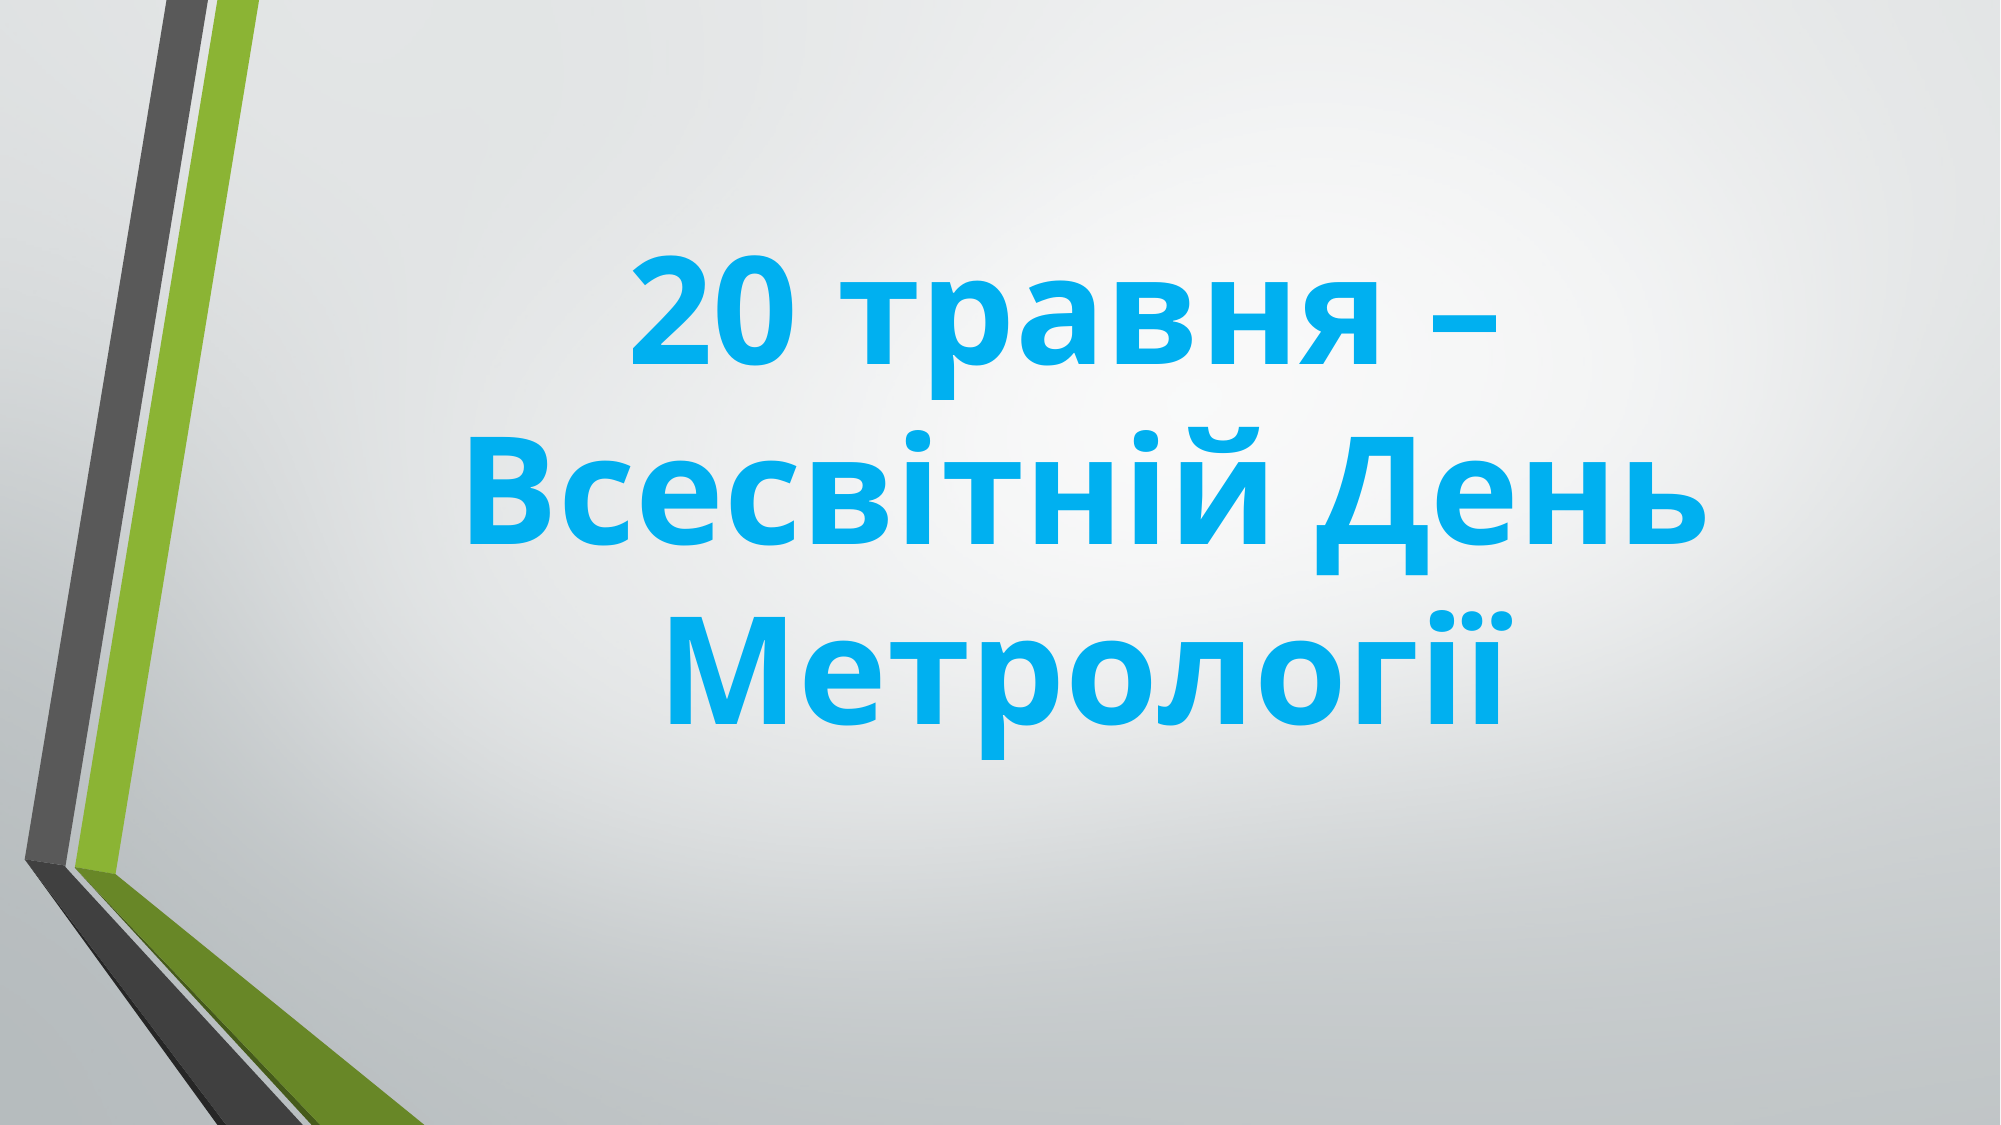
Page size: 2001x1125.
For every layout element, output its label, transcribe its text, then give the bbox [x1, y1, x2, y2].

title 20 травня – Всесвітній День Метрології [262, 187, 1907, 962]
